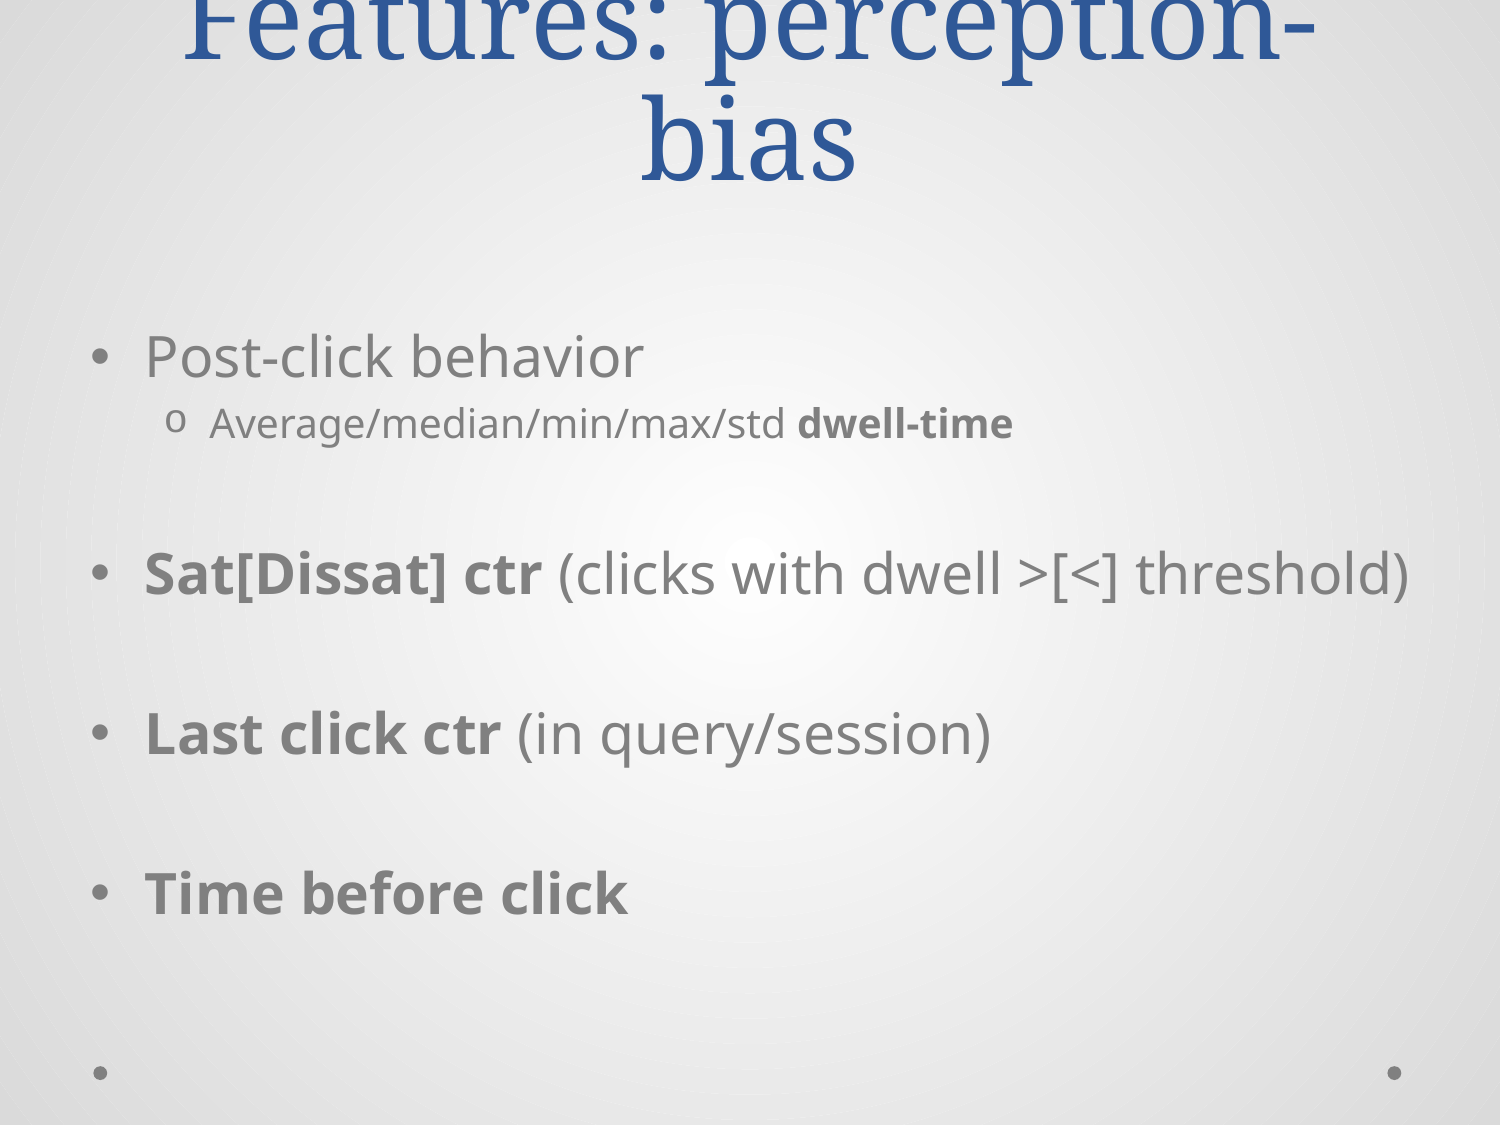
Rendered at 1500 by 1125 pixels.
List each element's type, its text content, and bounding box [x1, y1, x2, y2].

list Post-click behavior Average/median/min/max/std dwell-time Sat[Dissat] ctr (clicks with dwell >[<] threshold) Last click ctr (in query/session) Time before click [75, 313, 1425, 1005]
title Features: perception-bias [75, 0, 1425, 211]
